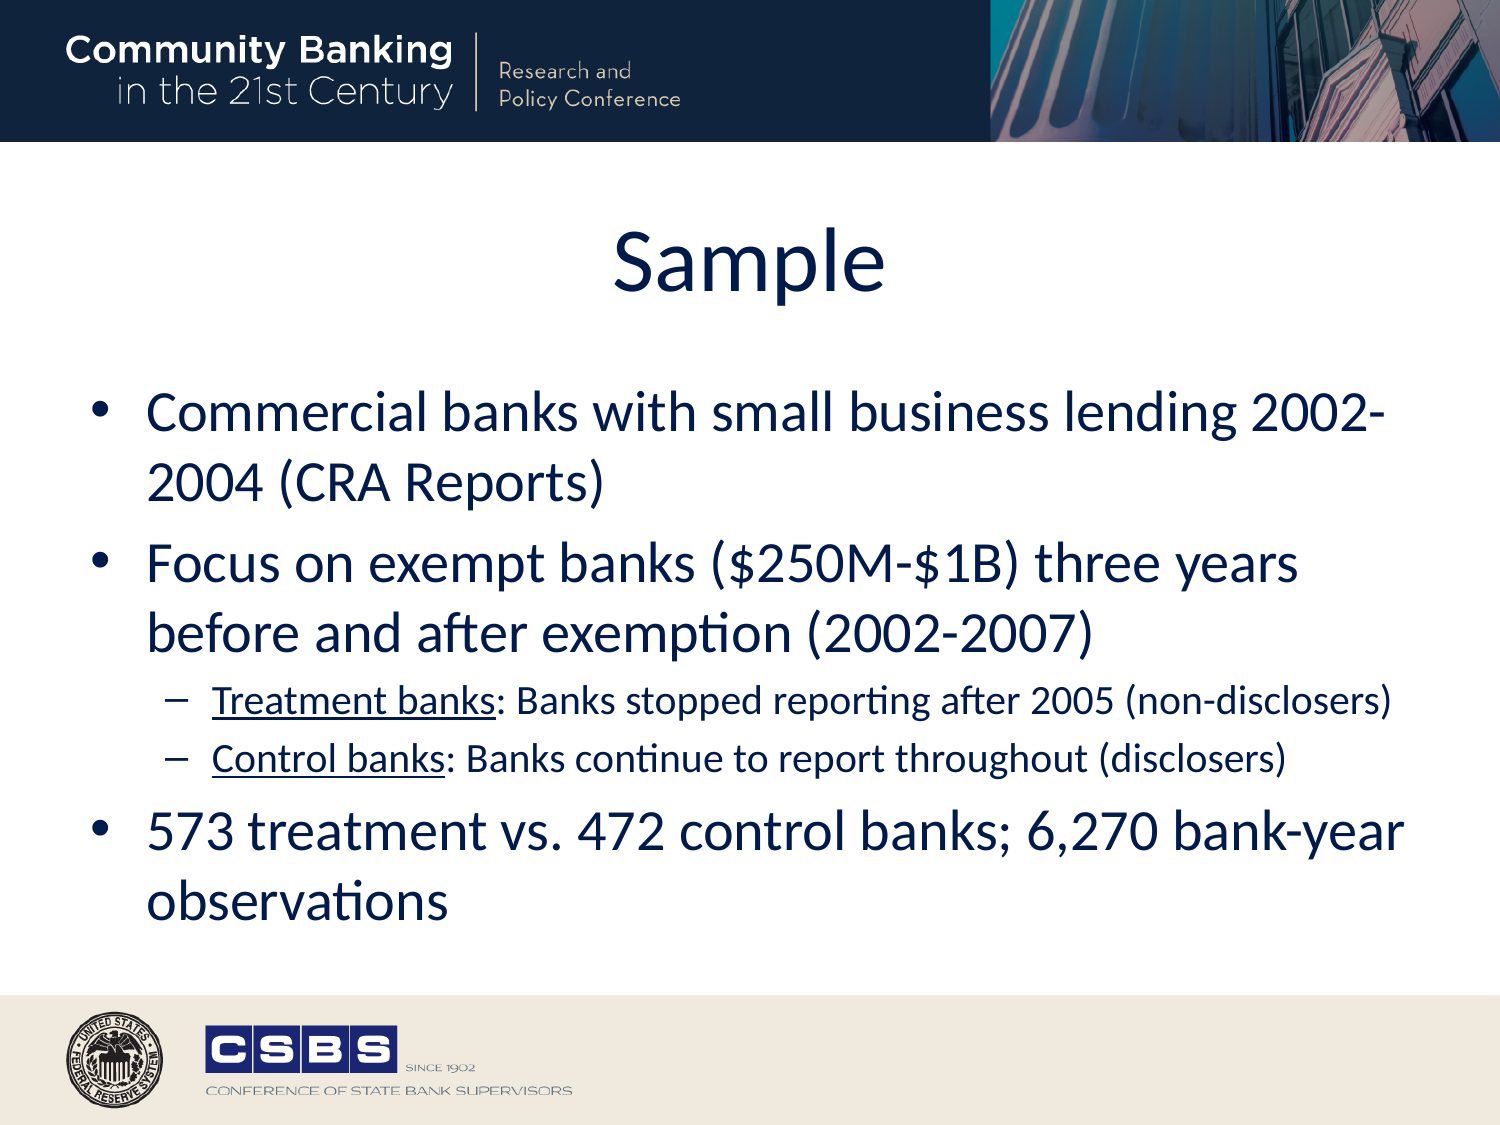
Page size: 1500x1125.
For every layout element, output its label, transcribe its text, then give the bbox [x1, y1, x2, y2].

list Commercial banks with small business lending 2002-2004 (CRA Reports) Focus on exempt banks ($250M-$1B) three years before and after exemption (2002-2007) Treatment banks: Banks stopped reporting after 2005 (non-disclosers) Control banks: Banks continue to report throughout (disclosers) 573 treatment vs. 472 control banks; 6,270 bank-year observations [75, 365, 1425, 975]
title Sample [75, 161, 1425, 349]
picture [0, 0, 1500, 1125]
